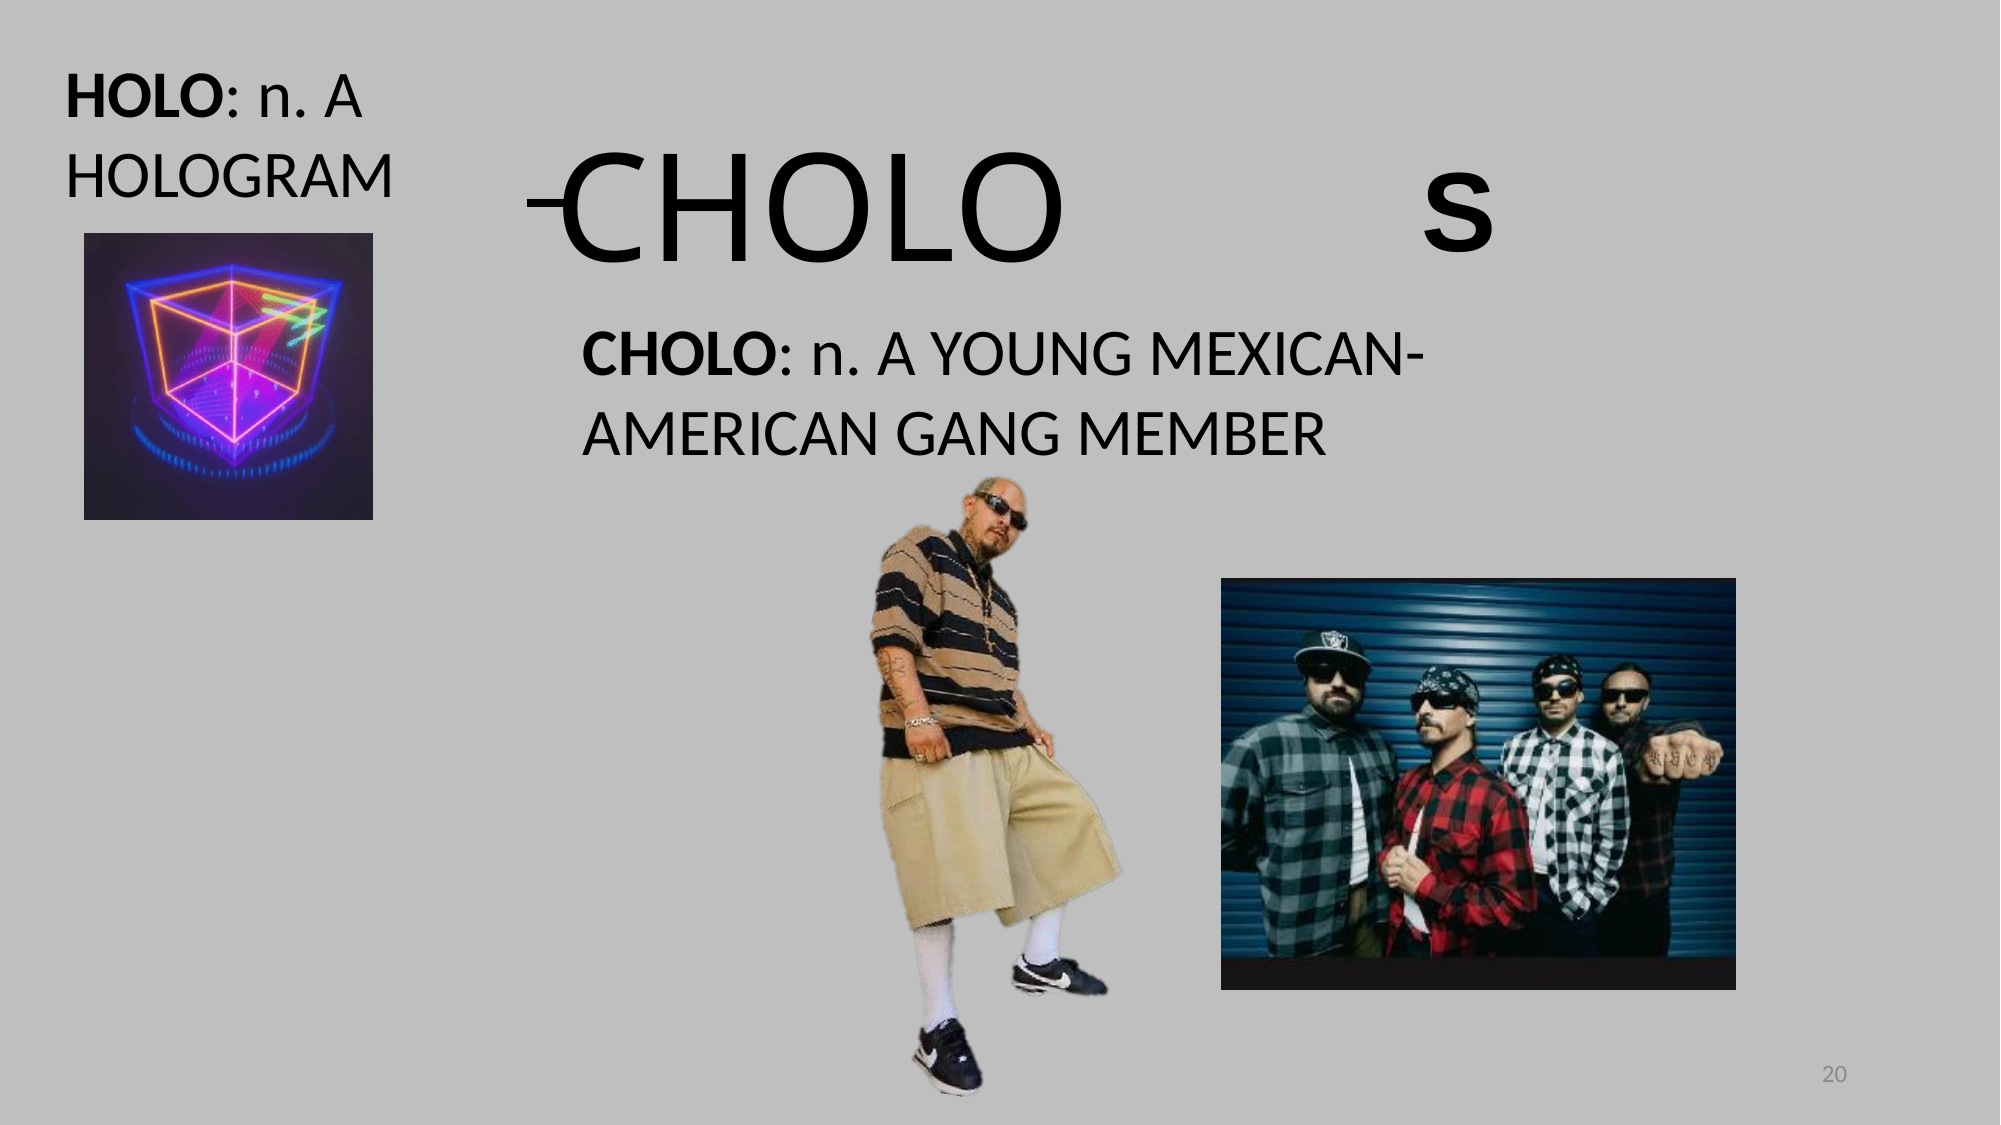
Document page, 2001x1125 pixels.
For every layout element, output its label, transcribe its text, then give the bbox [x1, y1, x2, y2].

picture [795, 426, 1736, 1125]
slide_number 20 [1412, 1042, 1863, 1103]
text_box HOLO: n. A HOLOGRAM [50, 42, 645, 218]
text_box CHOLO [539, 104, 1399, 299]
picture [84, 233, 373, 520]
text_box S [1407, 131, 1550, 282]
text_box CHOLO: n. A YOUNG MEXICAN-AMERICAN GANG MEMBER [568, 301, 1561, 476]
